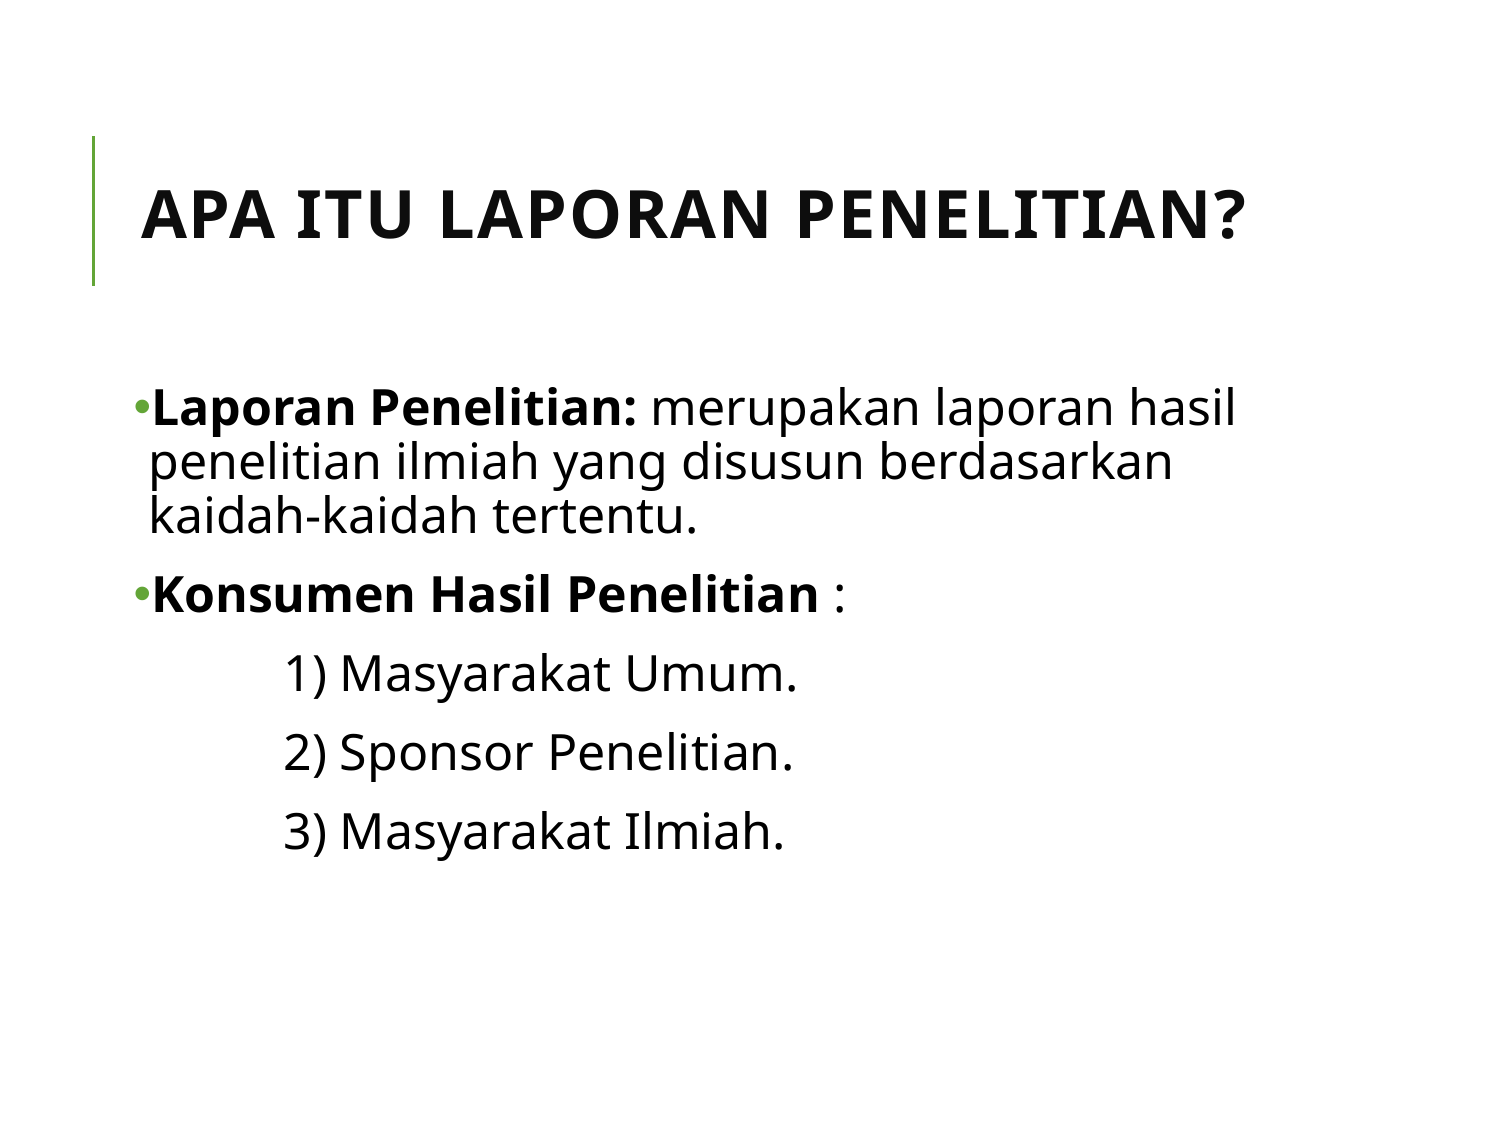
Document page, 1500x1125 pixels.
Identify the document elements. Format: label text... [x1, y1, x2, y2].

title Apa itu Laporan Penelitian? [126, 96, 1322, 342]
list Laporan Penelitian: merupakan laporan hasil penelitian ilmiah yang disusun berdasarkan kaidah-kaidah tertentu. Konsumen Hasil Penelitian : 1) Masyarakat Umum. 2) Sponsor Penelitian. 3) Masyarakat Ilmiah. [126, 375, 1322, 1035]
